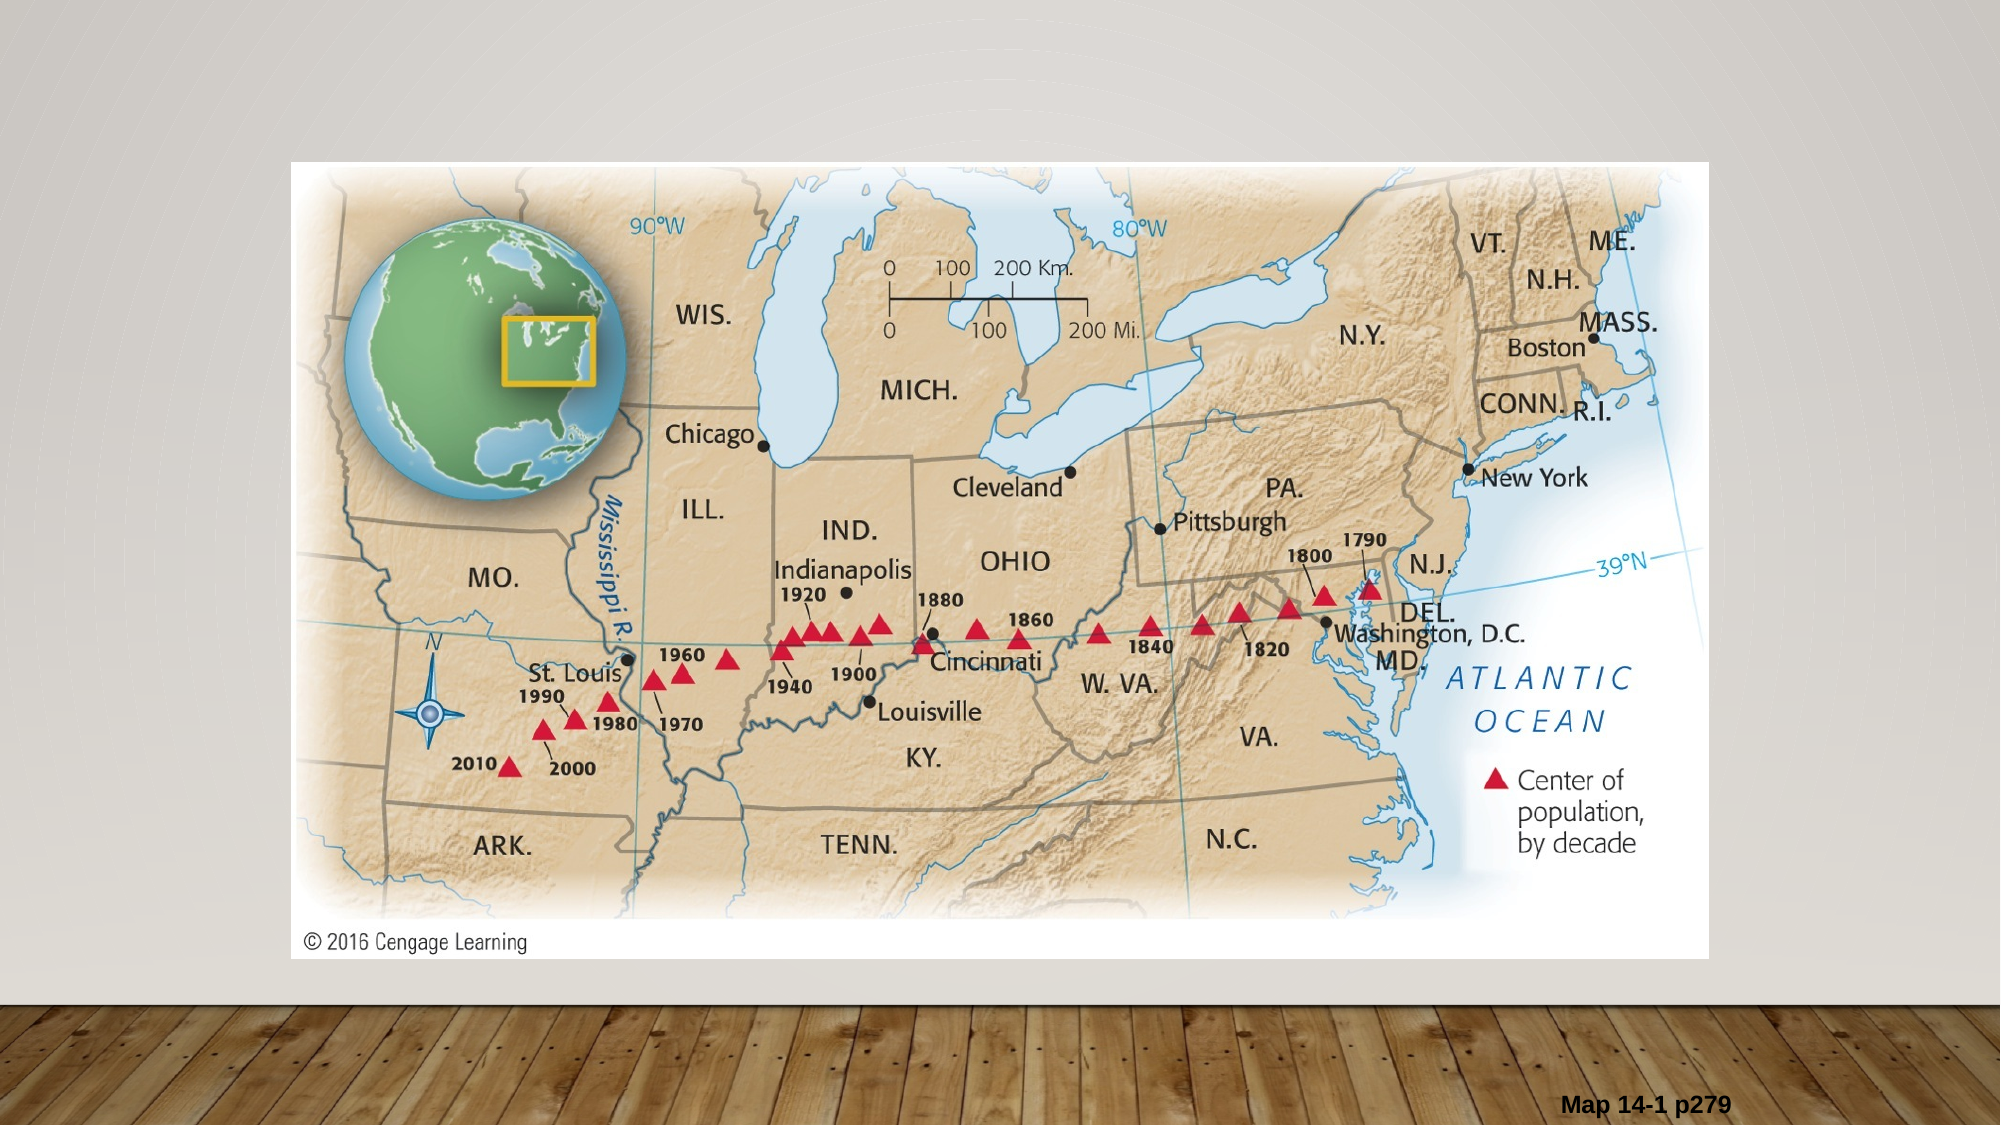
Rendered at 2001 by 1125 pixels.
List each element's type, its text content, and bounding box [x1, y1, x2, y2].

picture [291, 162, 1709, 959]
picture [0, 1005, 2000, 1125]
text_box Map 14-1 p279 [1545, 1081, 1748, 1125]
